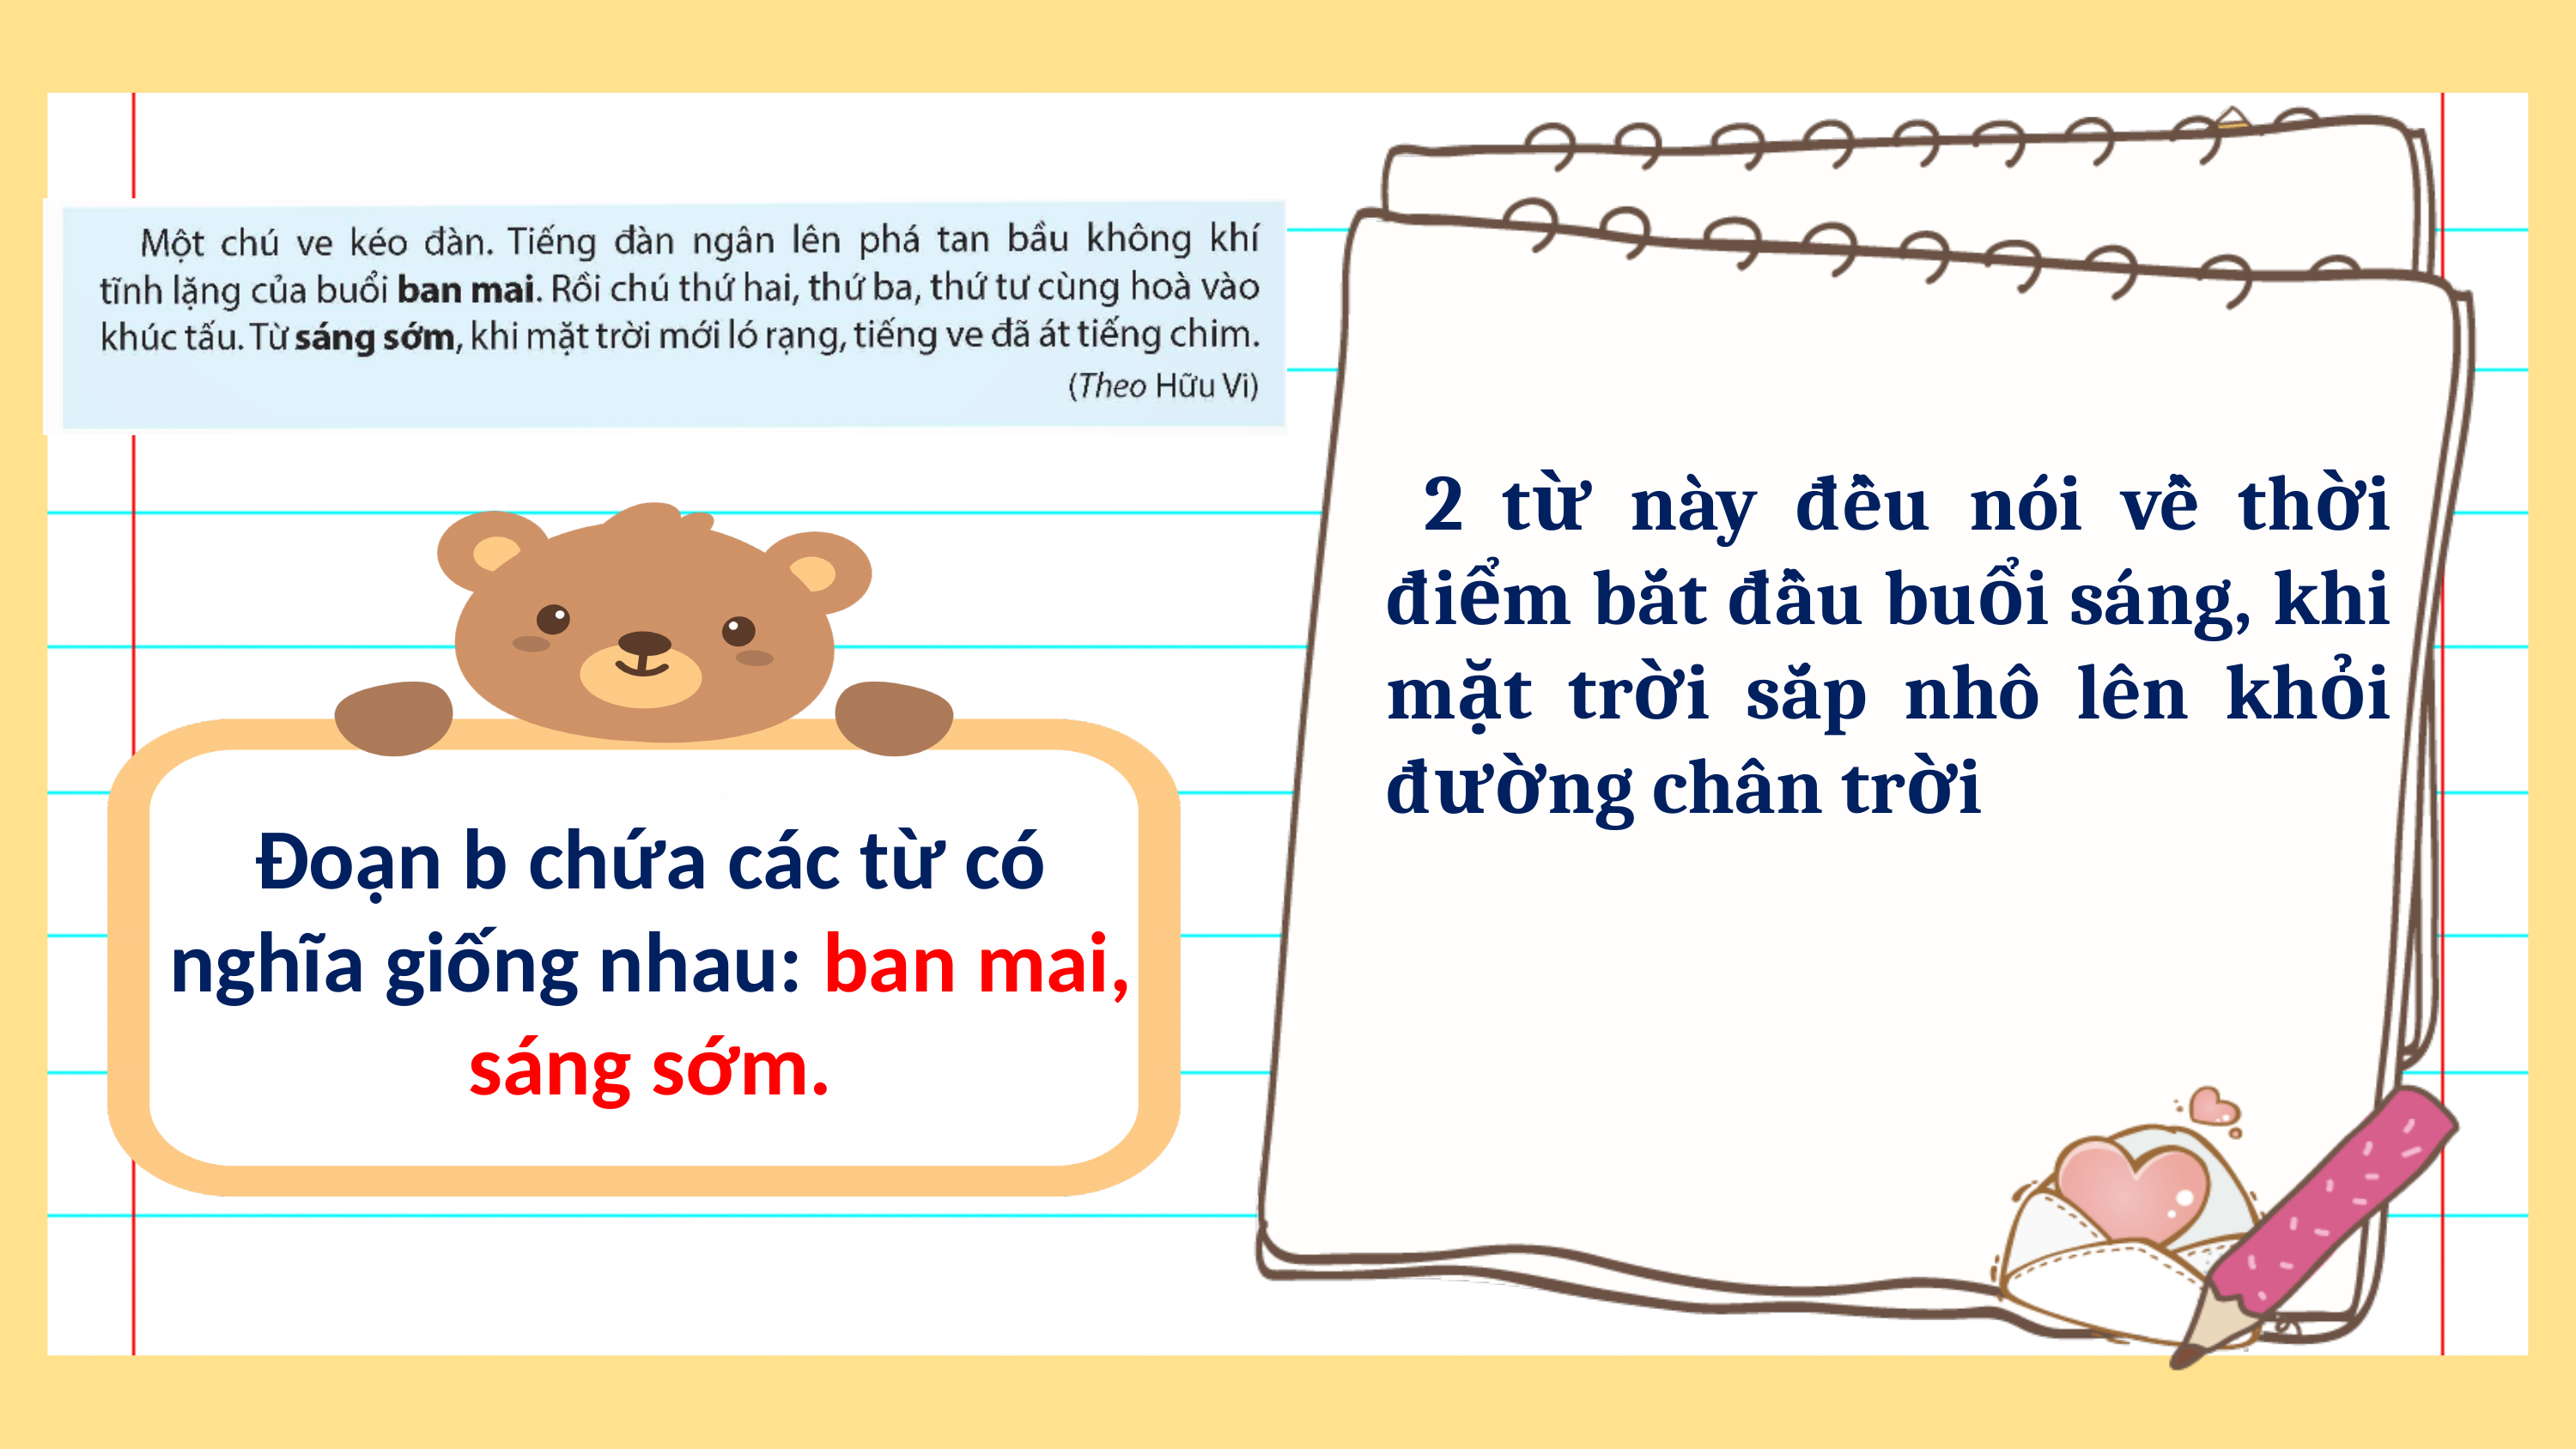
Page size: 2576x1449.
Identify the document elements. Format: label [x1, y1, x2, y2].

text_box [2512, 93, 2529, 1355]
text_box [47, 435, 1152, 1355]
picture [42, 15, 2512, 1434]
text_box [106, 499, 1182, 1197]
text_box [47, 93, 1152, 198]
